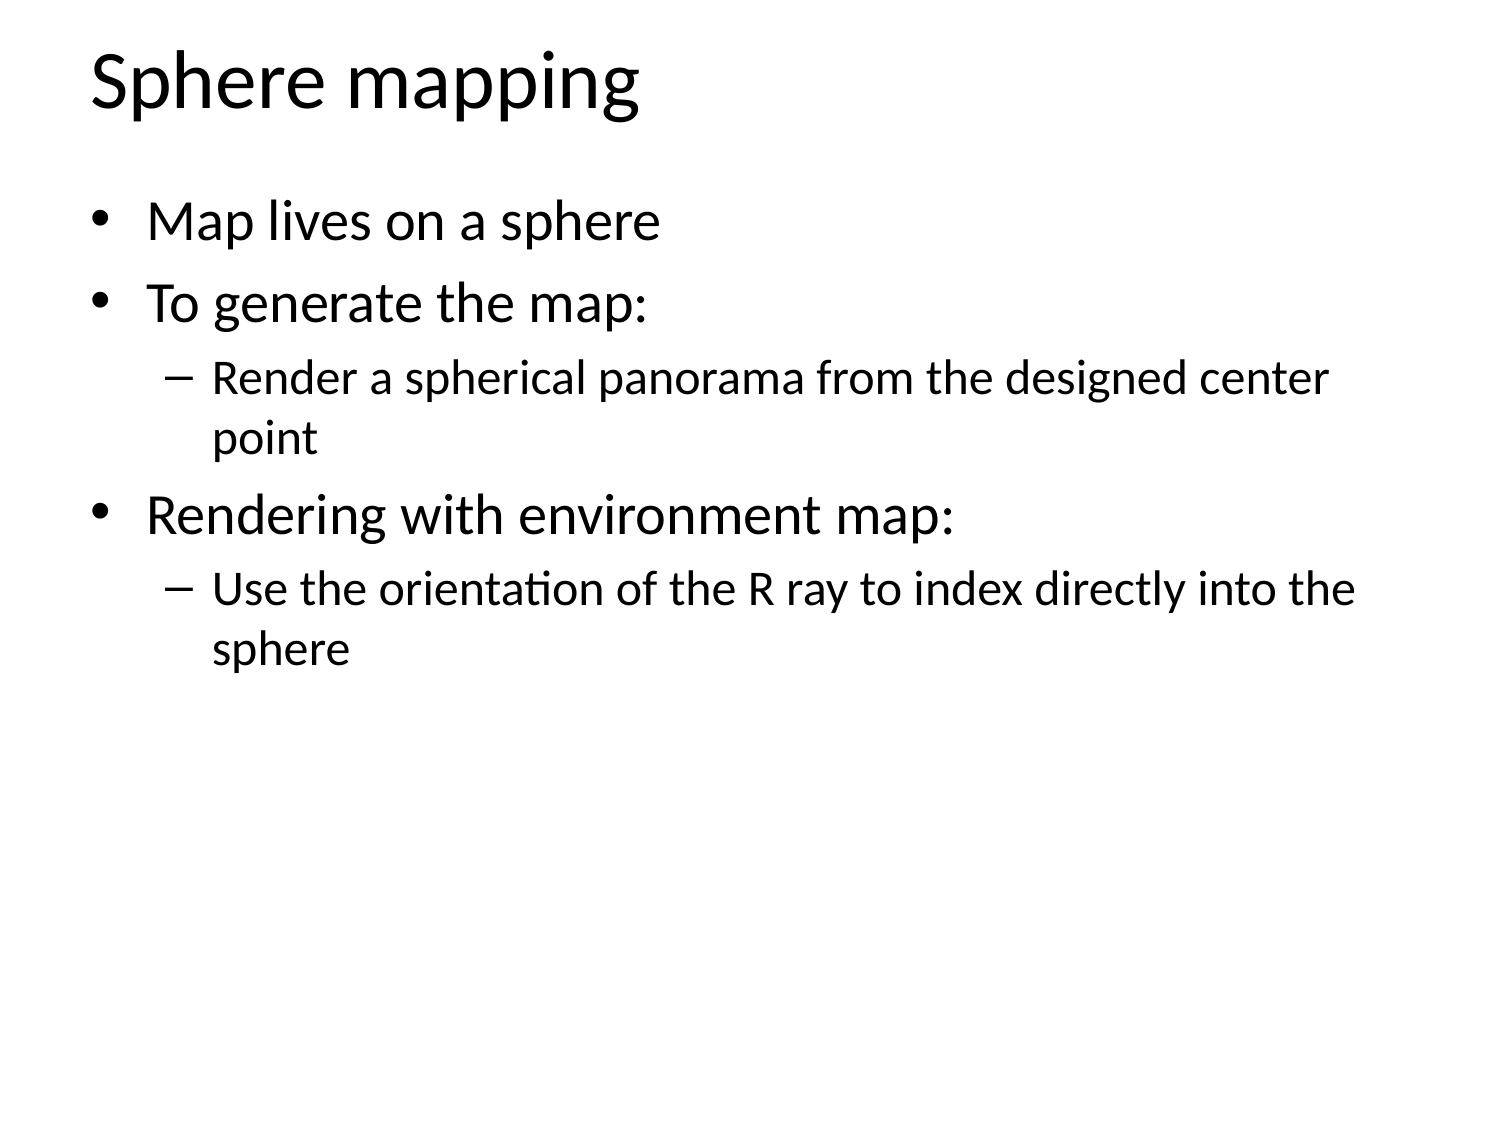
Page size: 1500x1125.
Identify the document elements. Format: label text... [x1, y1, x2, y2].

list Map lives on a sphere To generate the map: Render a spherical panorama from the designed center point Rendering with environment map: Use the orientation of the R ray to index directly into the sphere [74, 174, 1426, 1026]
title Sphere mapping [74, 0, 1426, 151]
